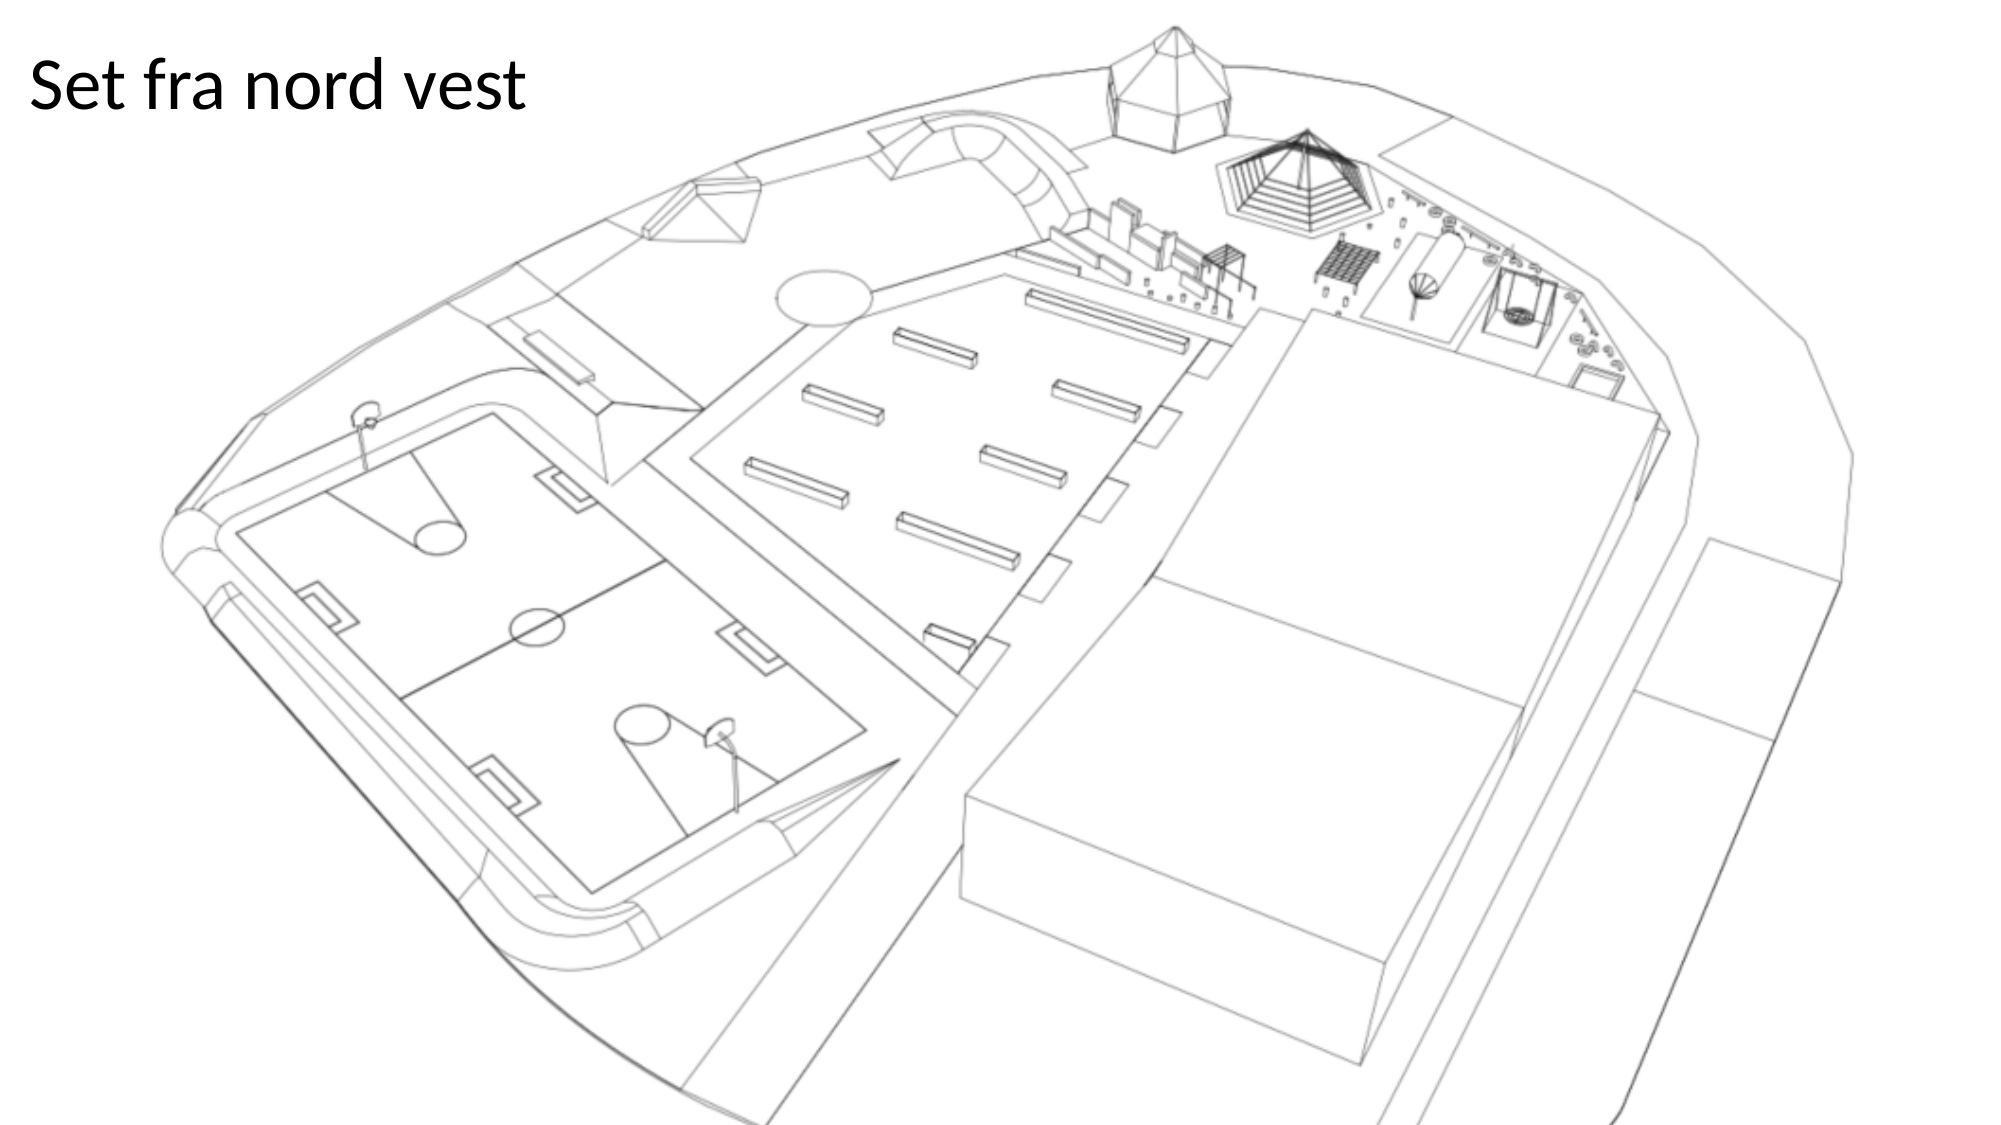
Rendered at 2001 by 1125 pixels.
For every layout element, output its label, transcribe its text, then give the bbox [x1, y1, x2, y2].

picture [113, 0, 2000, 1125]
text_box Set fra nord vest [14, 26, 113, 132]
